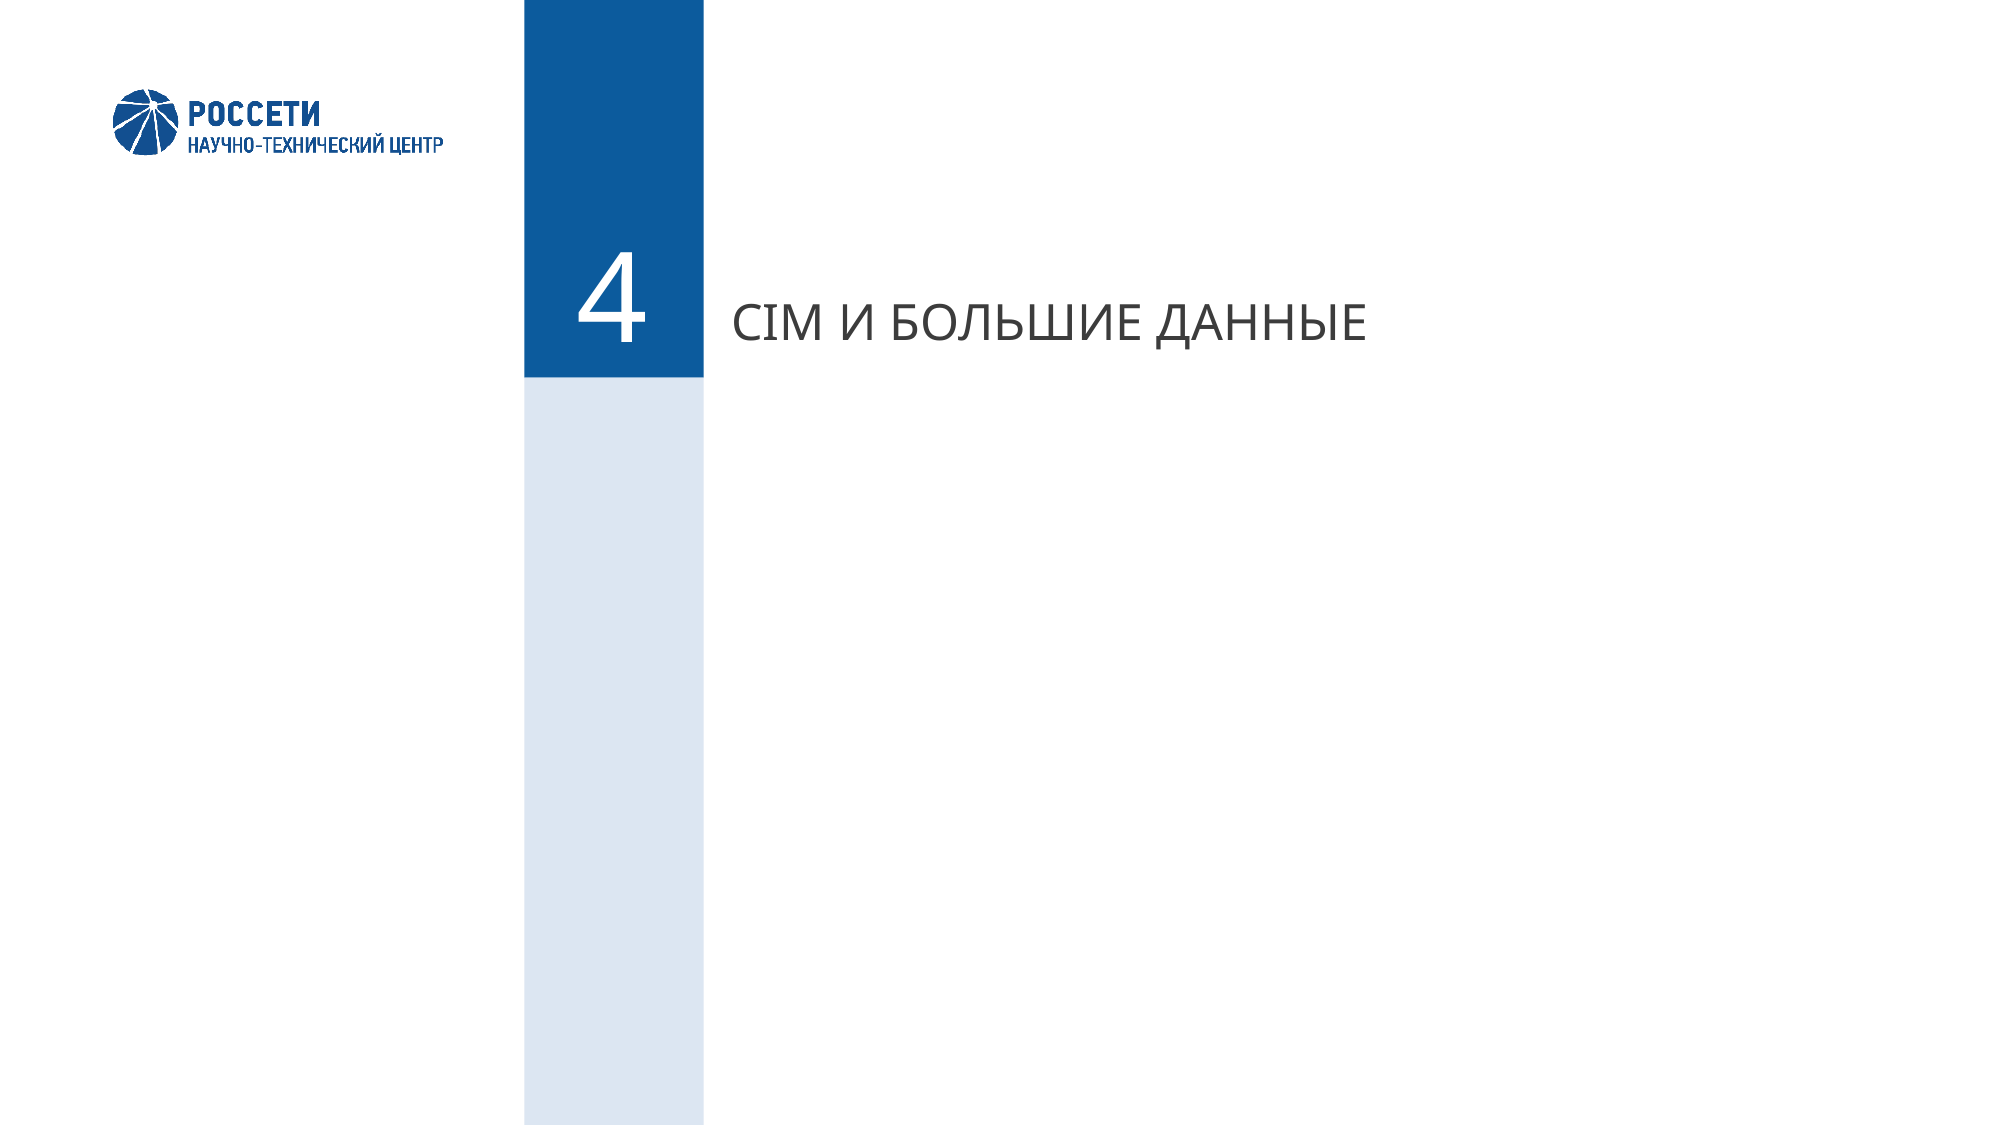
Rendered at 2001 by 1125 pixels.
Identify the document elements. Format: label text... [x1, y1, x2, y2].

picture [99, 70, 452, 171]
list 4 [543, 220, 682, 364]
list CIM И БОЛЬШИЕ ДАННЫЕ [731, 290, 1567, 504]
